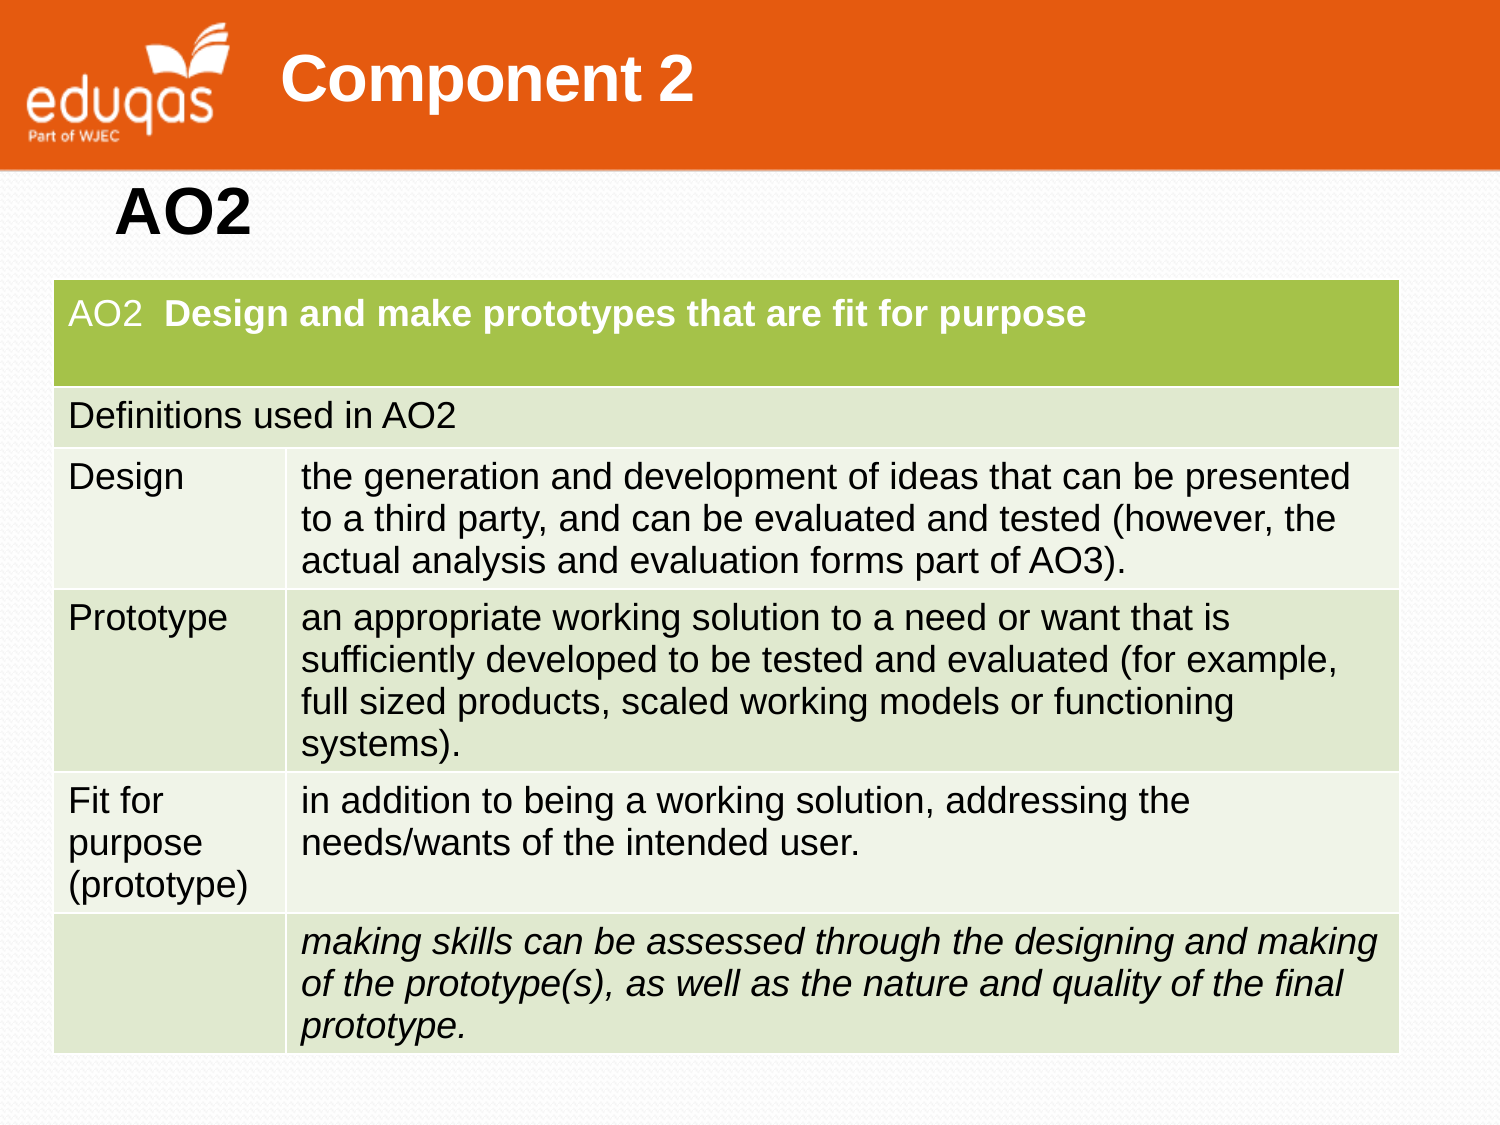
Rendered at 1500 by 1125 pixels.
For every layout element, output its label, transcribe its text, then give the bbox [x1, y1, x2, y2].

picture [0, 0, 1500, 244]
table_header AO2 Design and make prototypes that are fit for purpose [54, 280, 1399, 386]
table_cell Definitions used in AO2 [54, 388, 1399, 447]
table_cell an appropriate working solution to a need or want that is sufficiently developed to be tested and evaluated (for example, full sized products, scaled working models or functioning systems). [287, 590, 1399, 771]
text_box Component 2 [265, 42, 1277, 122]
table_cell [54, 914, 285, 1053]
table_cell in addition to being a working solution, addressing the needs/wants of the intended user. [287, 773, 1399, 912]
table_cell making skills can be assessed through the designing and making of the prototype(s), as well as the nature and quality of the final prototype. [287, 914, 1399, 1053]
table_cell the generation and development of ideas that can be presented to a third party, and can be evaluated and tested (however, the actual analysis and evaluation forms part of AO3). [287, 449, 1399, 588]
table_cell Design [54, 449, 285, 588]
text_box AO2 [100, 160, 632, 256]
table_cell Prototype [54, 590, 285, 771]
table_cell Fit for purpose (prototype) [54, 773, 285, 912]
